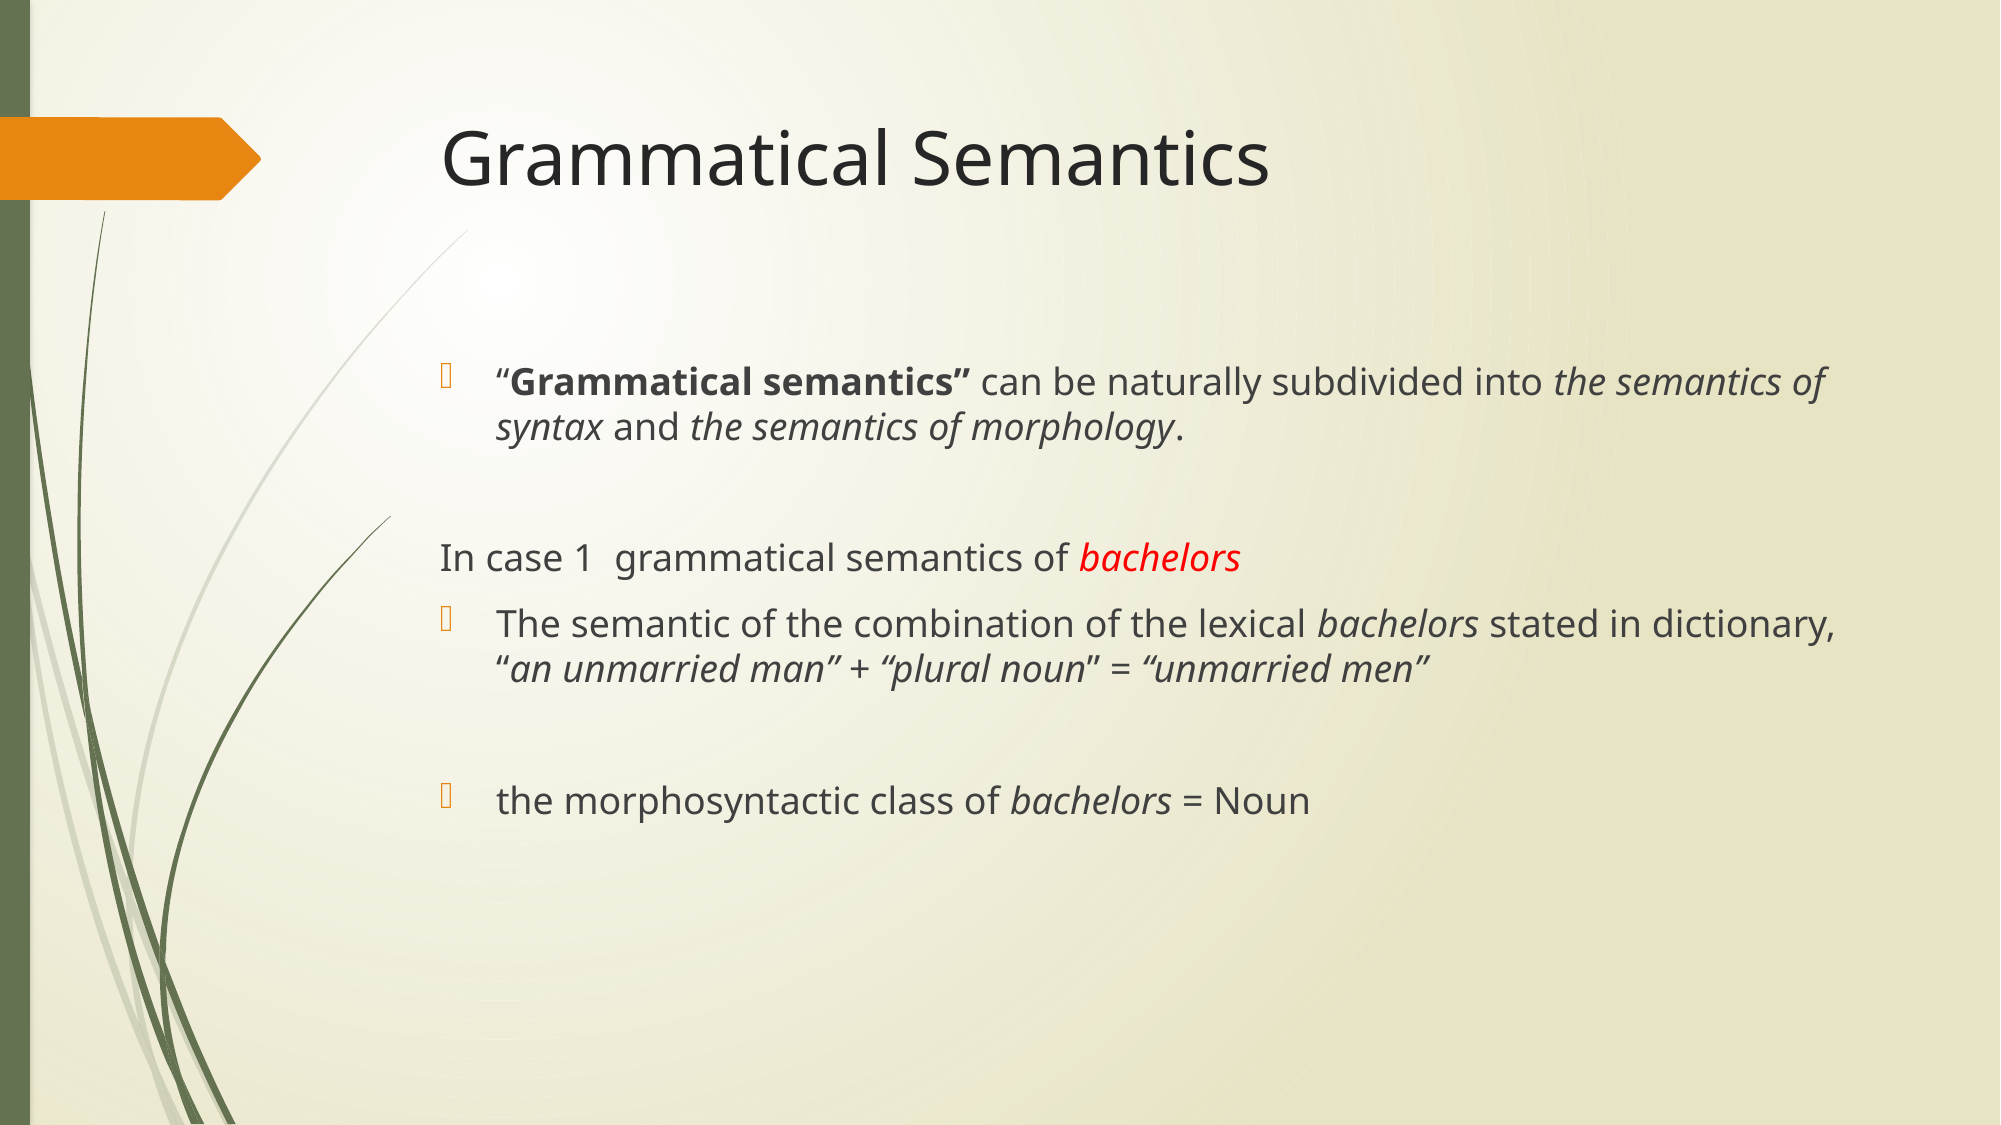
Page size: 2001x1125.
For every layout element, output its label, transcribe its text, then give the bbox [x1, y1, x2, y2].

title Grammatical Semantics [425, 102, 1888, 313]
list “Grammatical semantics” can be naturally subdivided into the semantics of syntax and the semantics of morphology. In case 1 grammatical semantics of bachelors The semantic of the combination of the lexical bachelors stated in dictionary, “an unmarried man” + “plural noun” = “unmarried men” the morphosyntactic class of bachelors = Noun [424, 350, 1888, 970]
